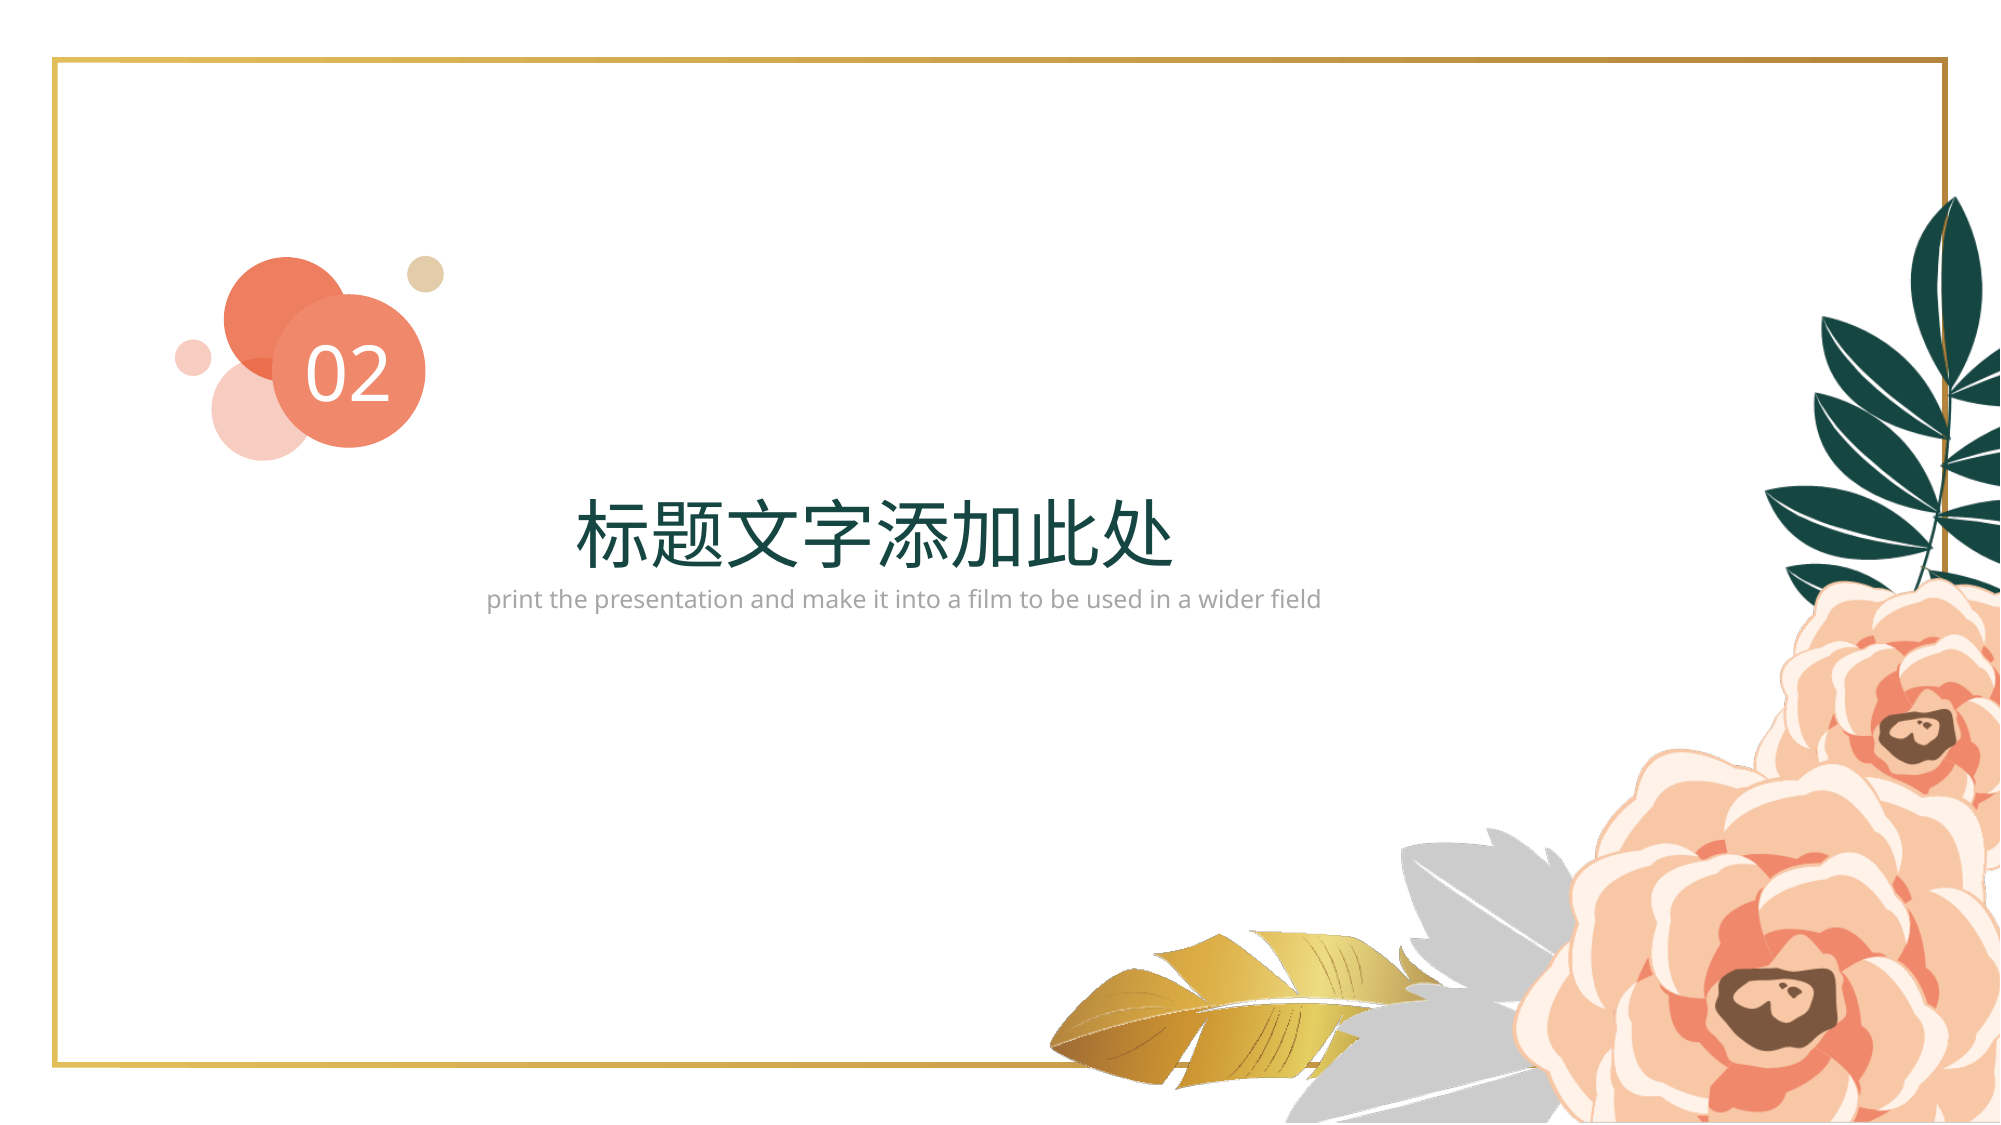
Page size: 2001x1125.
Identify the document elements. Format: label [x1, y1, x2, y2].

picture [999, 175, 2000, 1125]
text_box [174, 255, 444, 461]
text_box [471, 479, 1347, 622]
